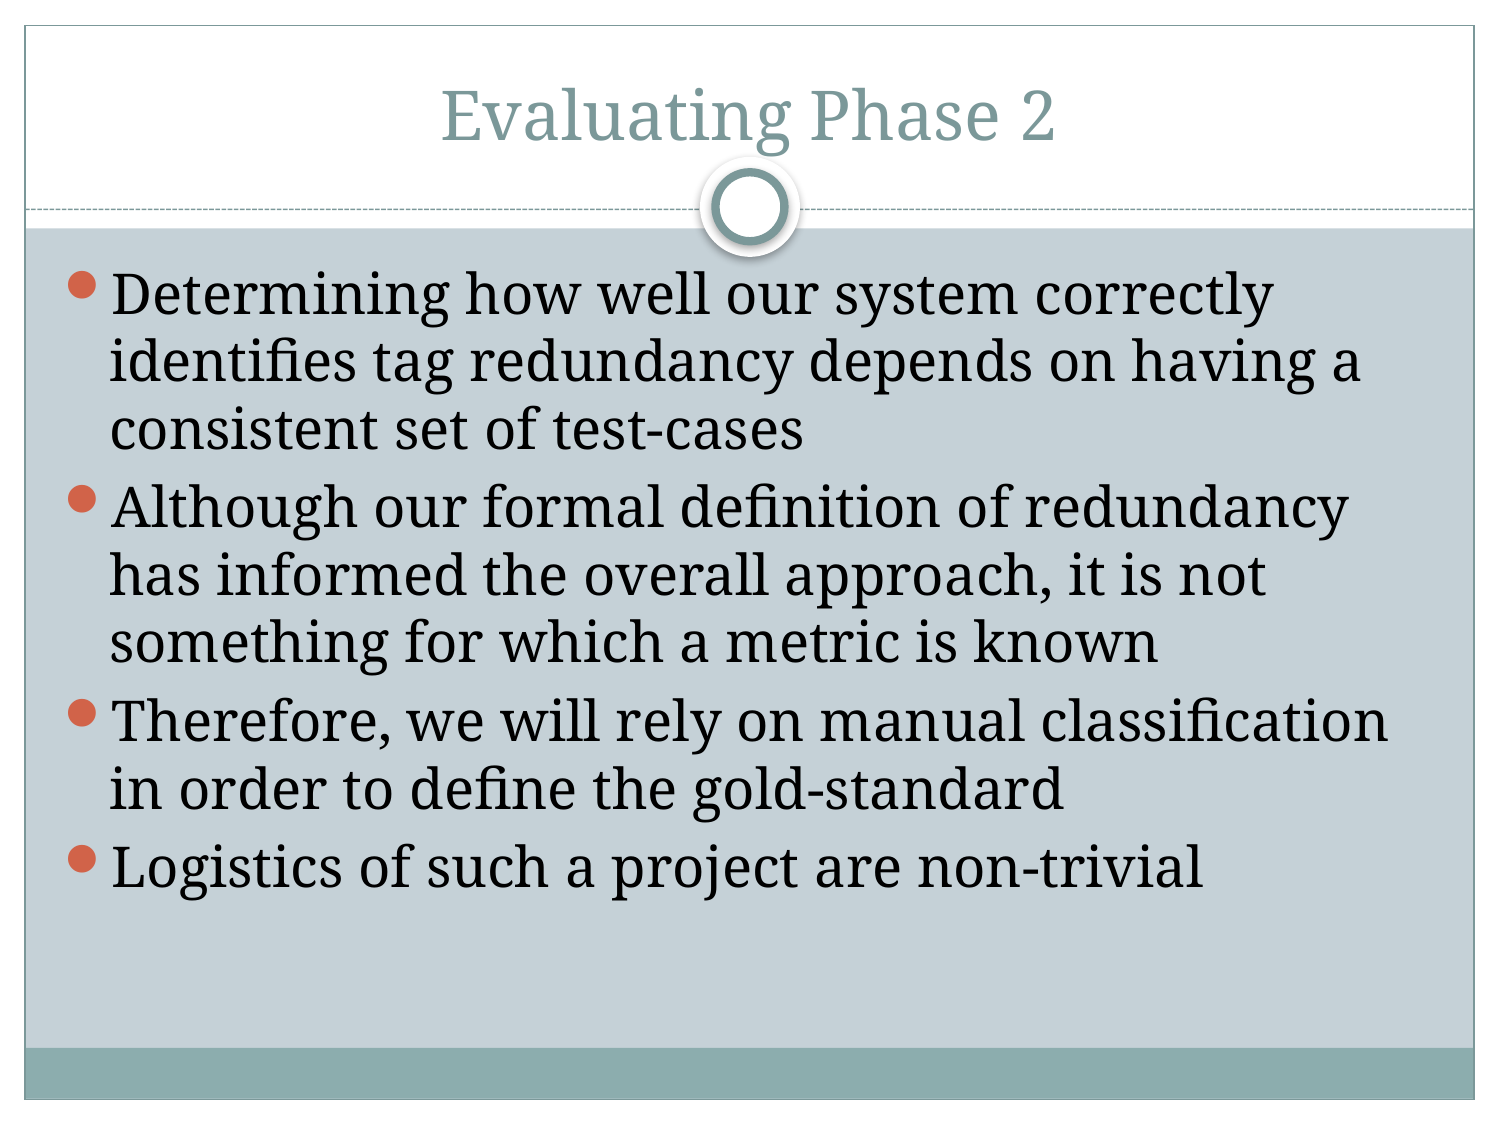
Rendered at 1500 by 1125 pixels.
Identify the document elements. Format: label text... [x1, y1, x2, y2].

title Evaluating Phase 2 [49, 37, 1450, 162]
list Determining how well our system correctly identifies tag redundancy depends on having a consistent set of test-cases Although our formal definition of redundancy has informed the overall approach, it is not something for which a metric is known Therefore, we will rely on manual classification in order to define the gold-standard Logistics of such a project are non-trivial [49, 250, 1445, 1001]
